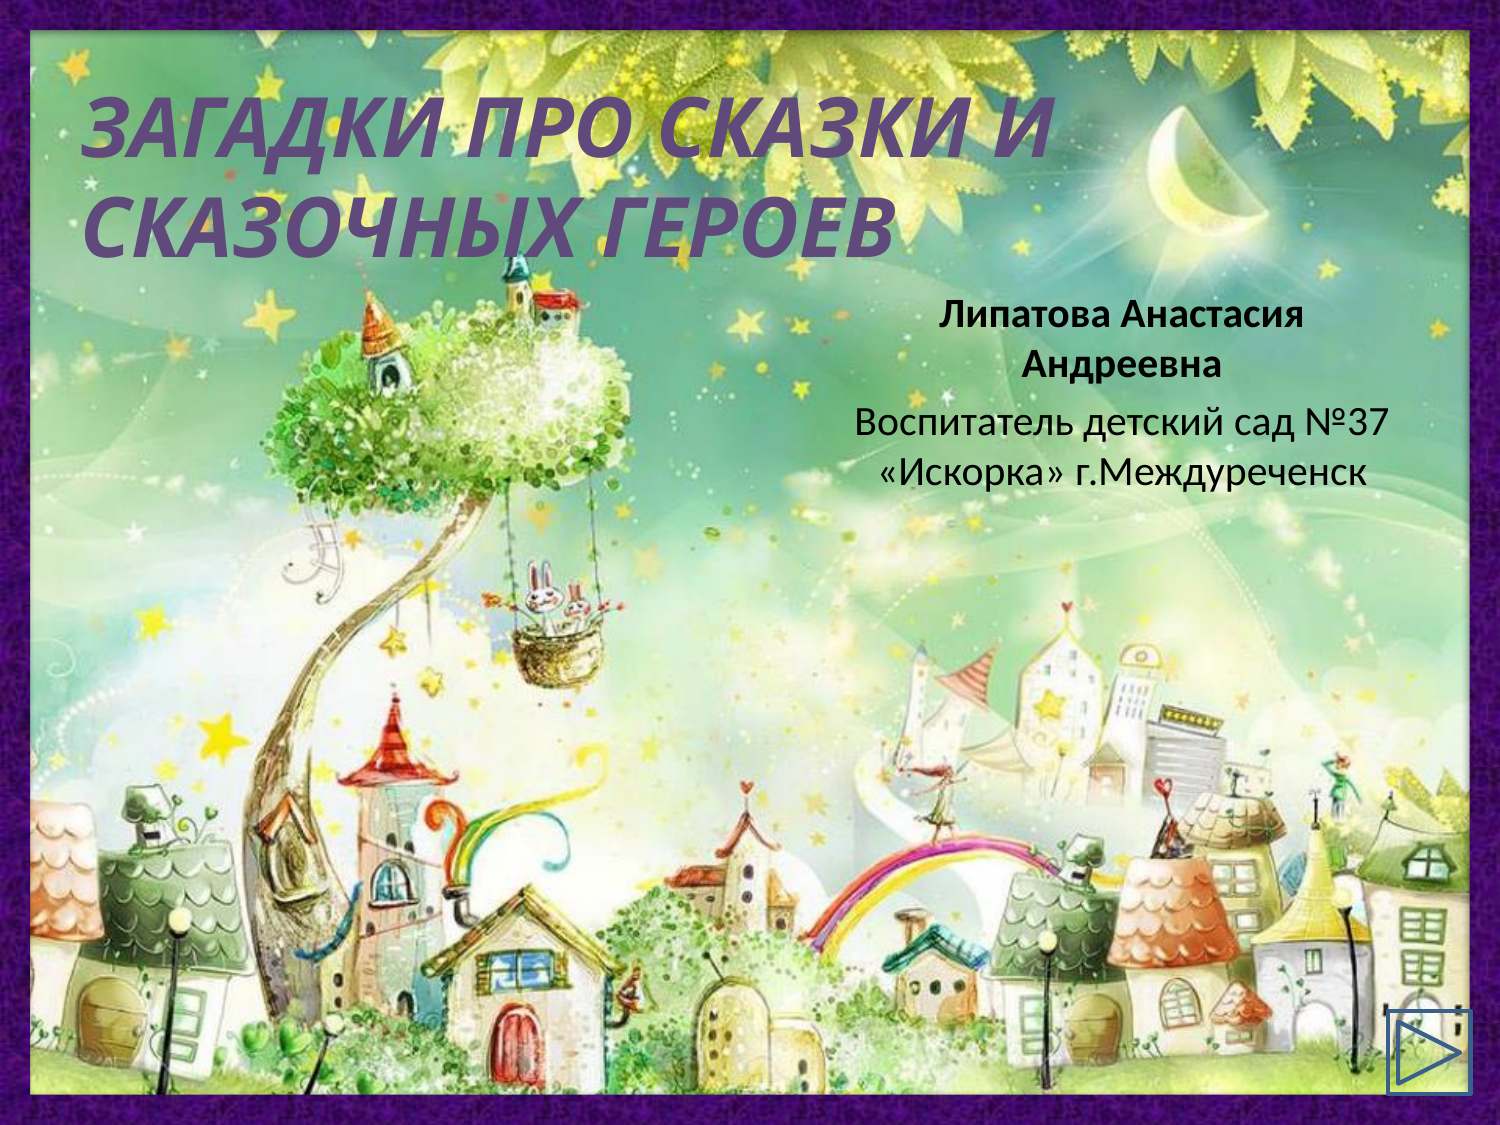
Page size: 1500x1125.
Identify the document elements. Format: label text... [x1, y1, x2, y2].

list Липатова Анастасия Андреевна Воспитатель детский сад №37 «Искорка» г.Междуреченск [832, 255, 1412, 502]
text_box [1386, 1009, 1473, 1096]
picture [0, 0, 1500, 1125]
title Загадки про сказки и сказочных героев [64, 66, 1340, 290]
